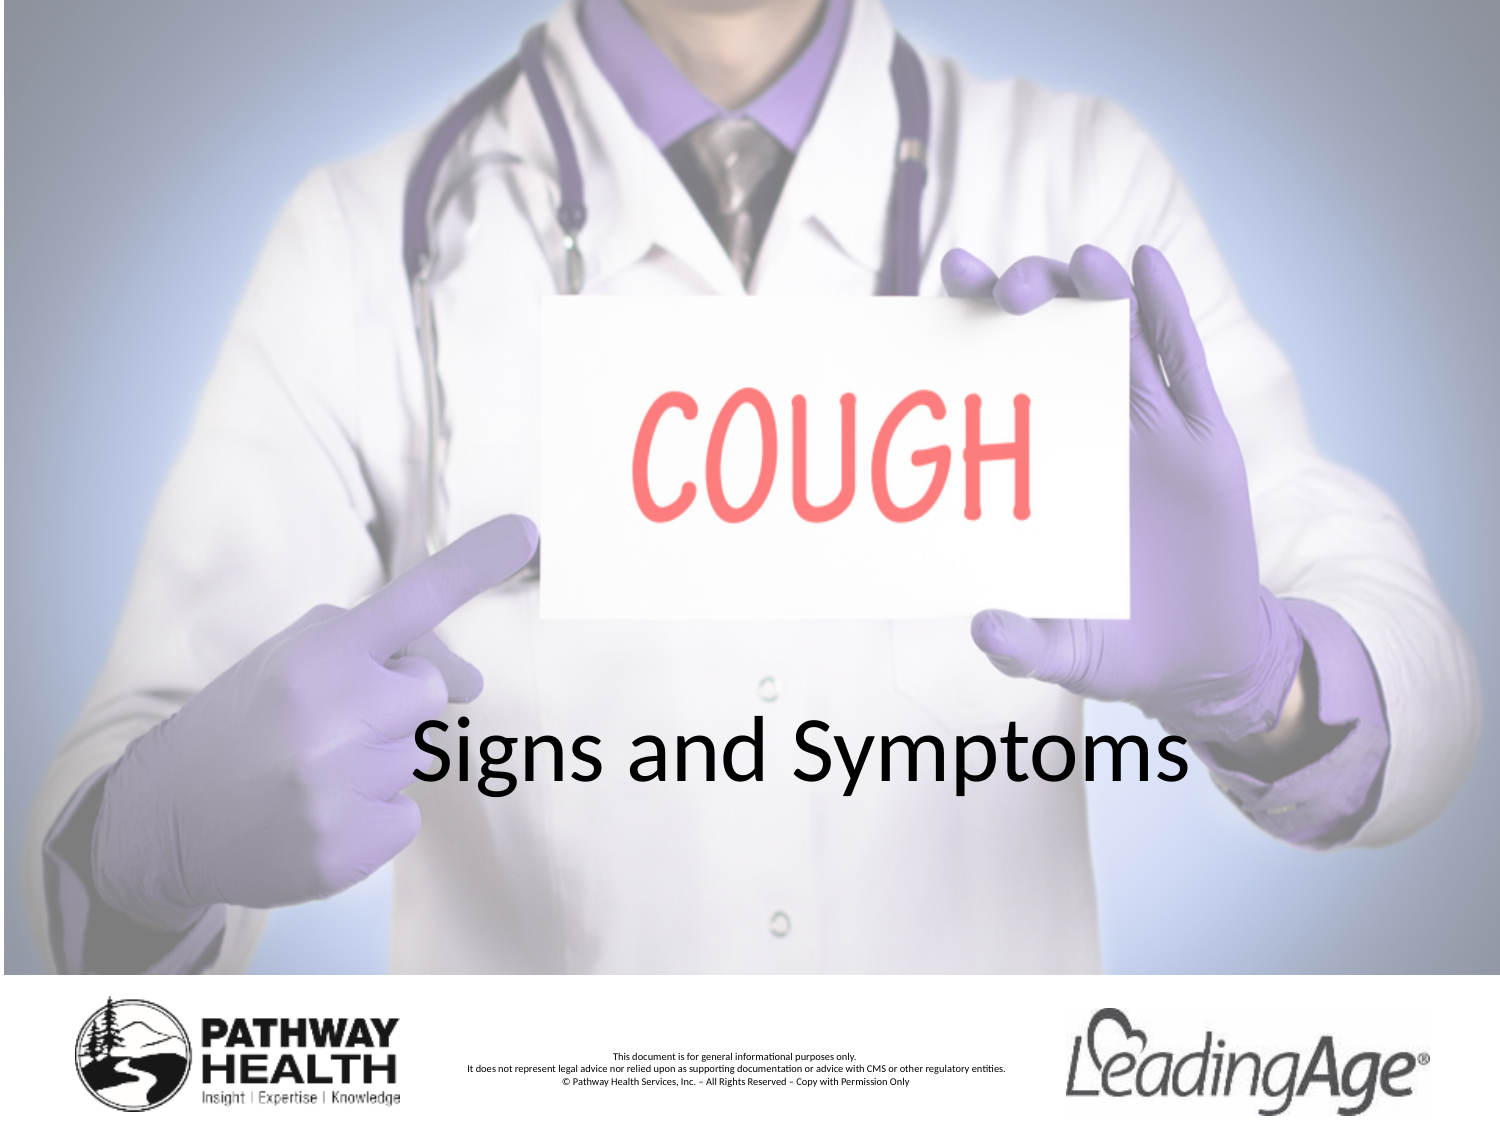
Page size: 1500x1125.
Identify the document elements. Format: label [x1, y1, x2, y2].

picture [75, 995, 400, 1112]
picture [1066, 1008, 1430, 1116]
list [4, 0, 1500, 976]
